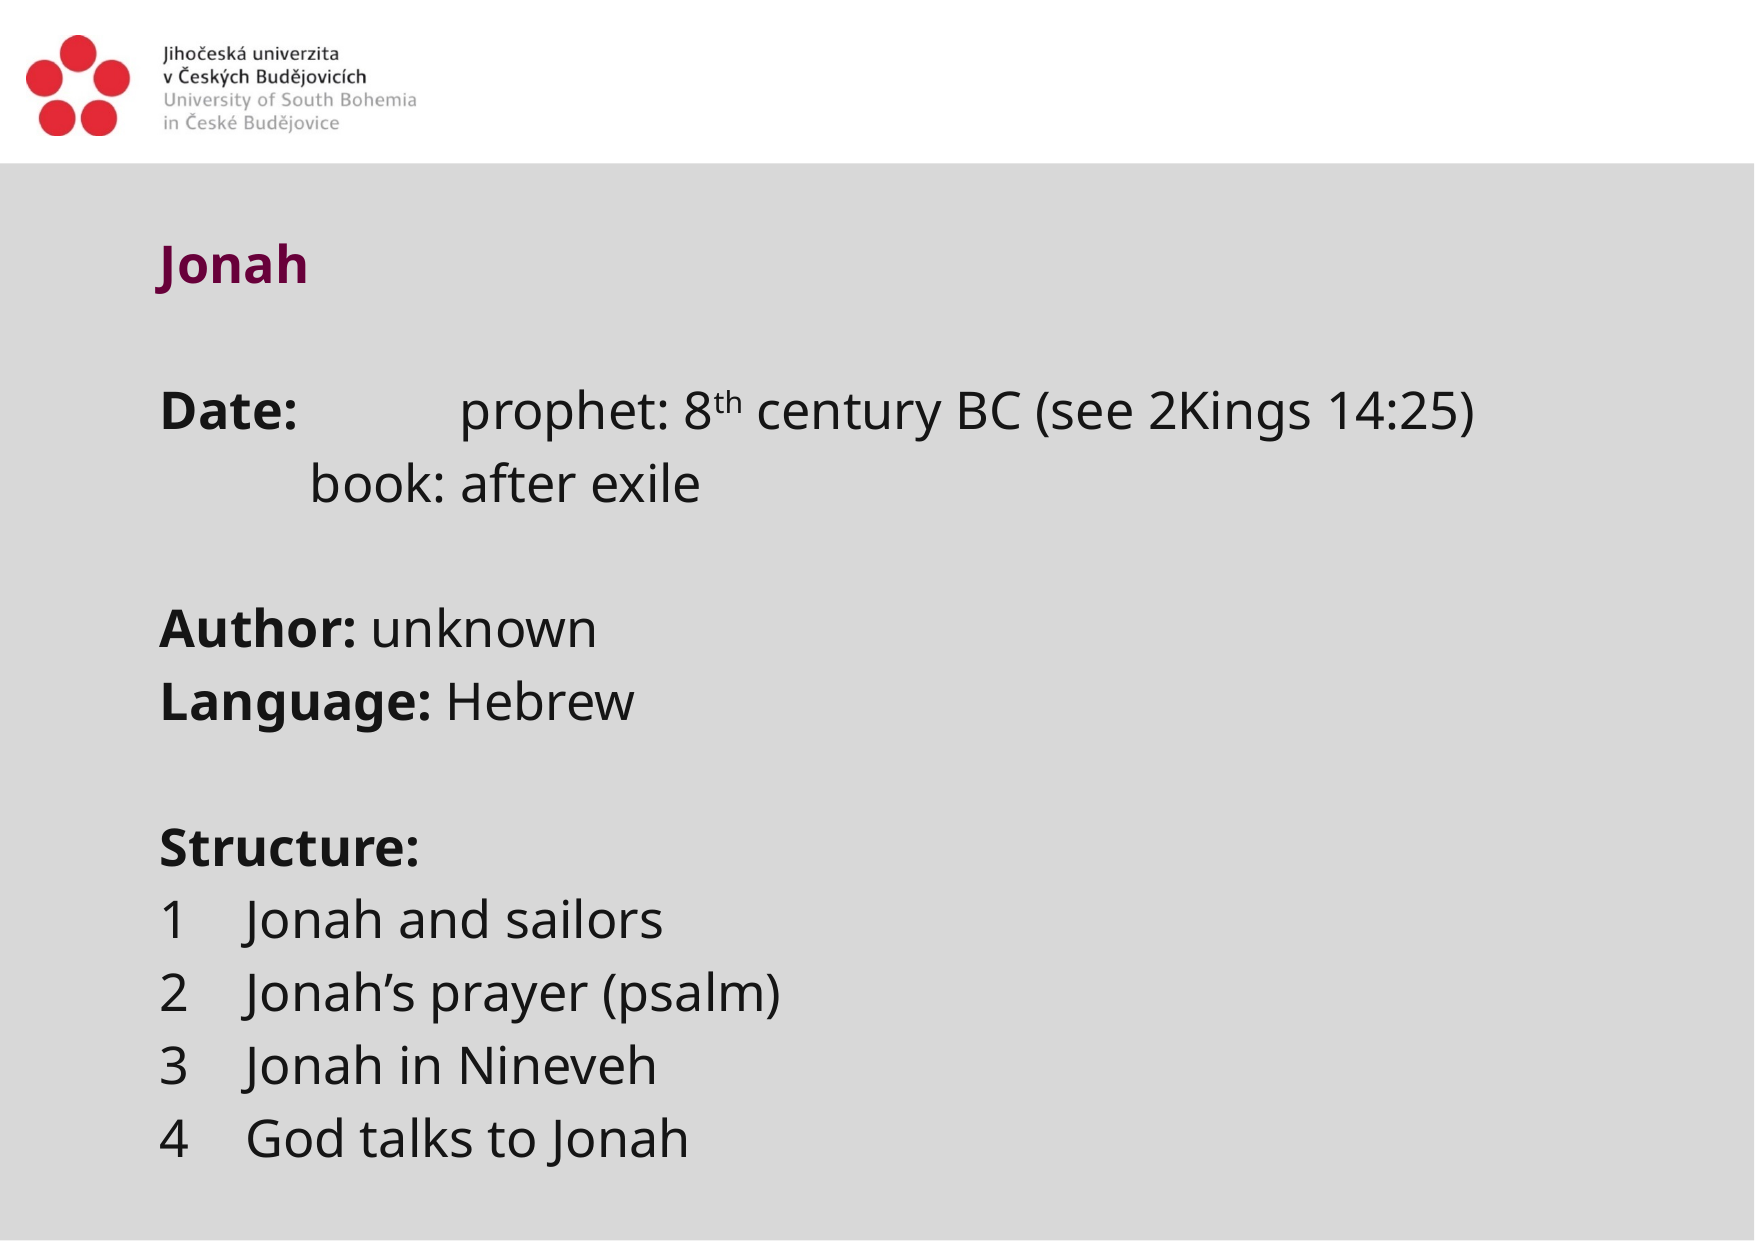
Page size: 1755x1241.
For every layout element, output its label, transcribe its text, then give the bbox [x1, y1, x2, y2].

picture [26, 35, 417, 136]
list Jonah Date: prophet: 8th century BC (see 2Kings 14:25) book: after exile Author: unknown Language: Hebrew Structure: Jonah and sailors Jonah’s prayer (psalm) Jonah in Nineveh God talks to Jonah [144, 151, 1755, 1241]
